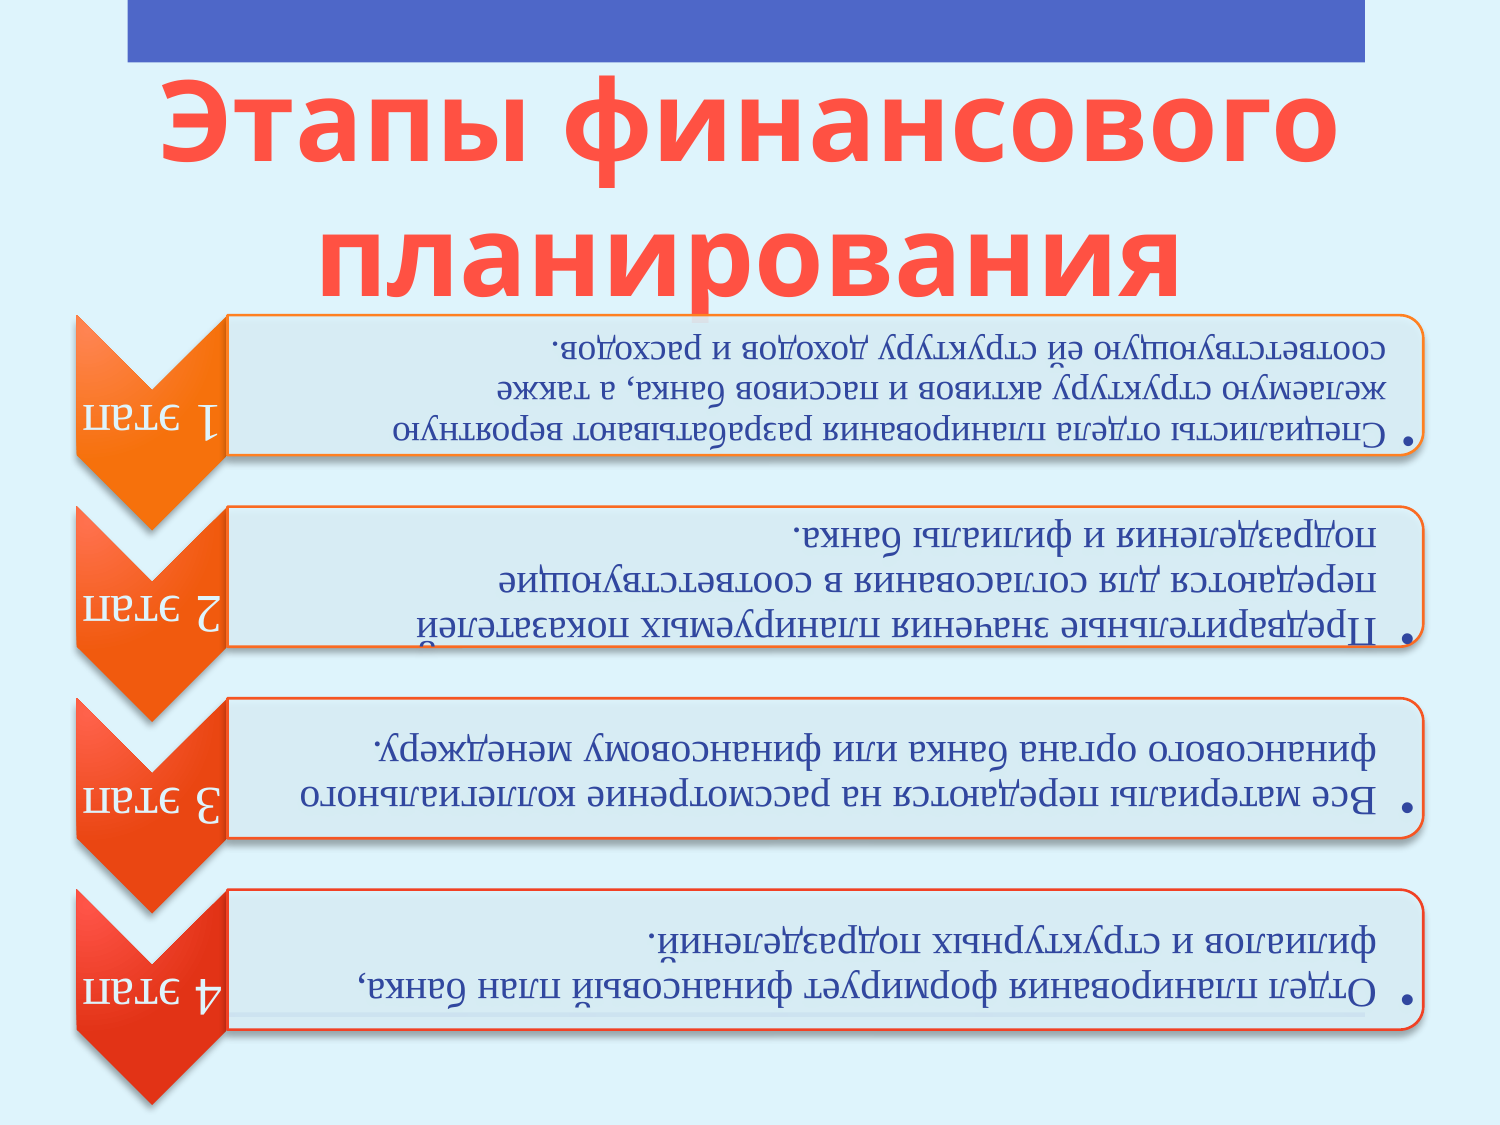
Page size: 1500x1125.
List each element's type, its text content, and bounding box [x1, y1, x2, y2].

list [75, 313, 1425, 1107]
title Этапы финансового планирования [0, 66, 1500, 327]
